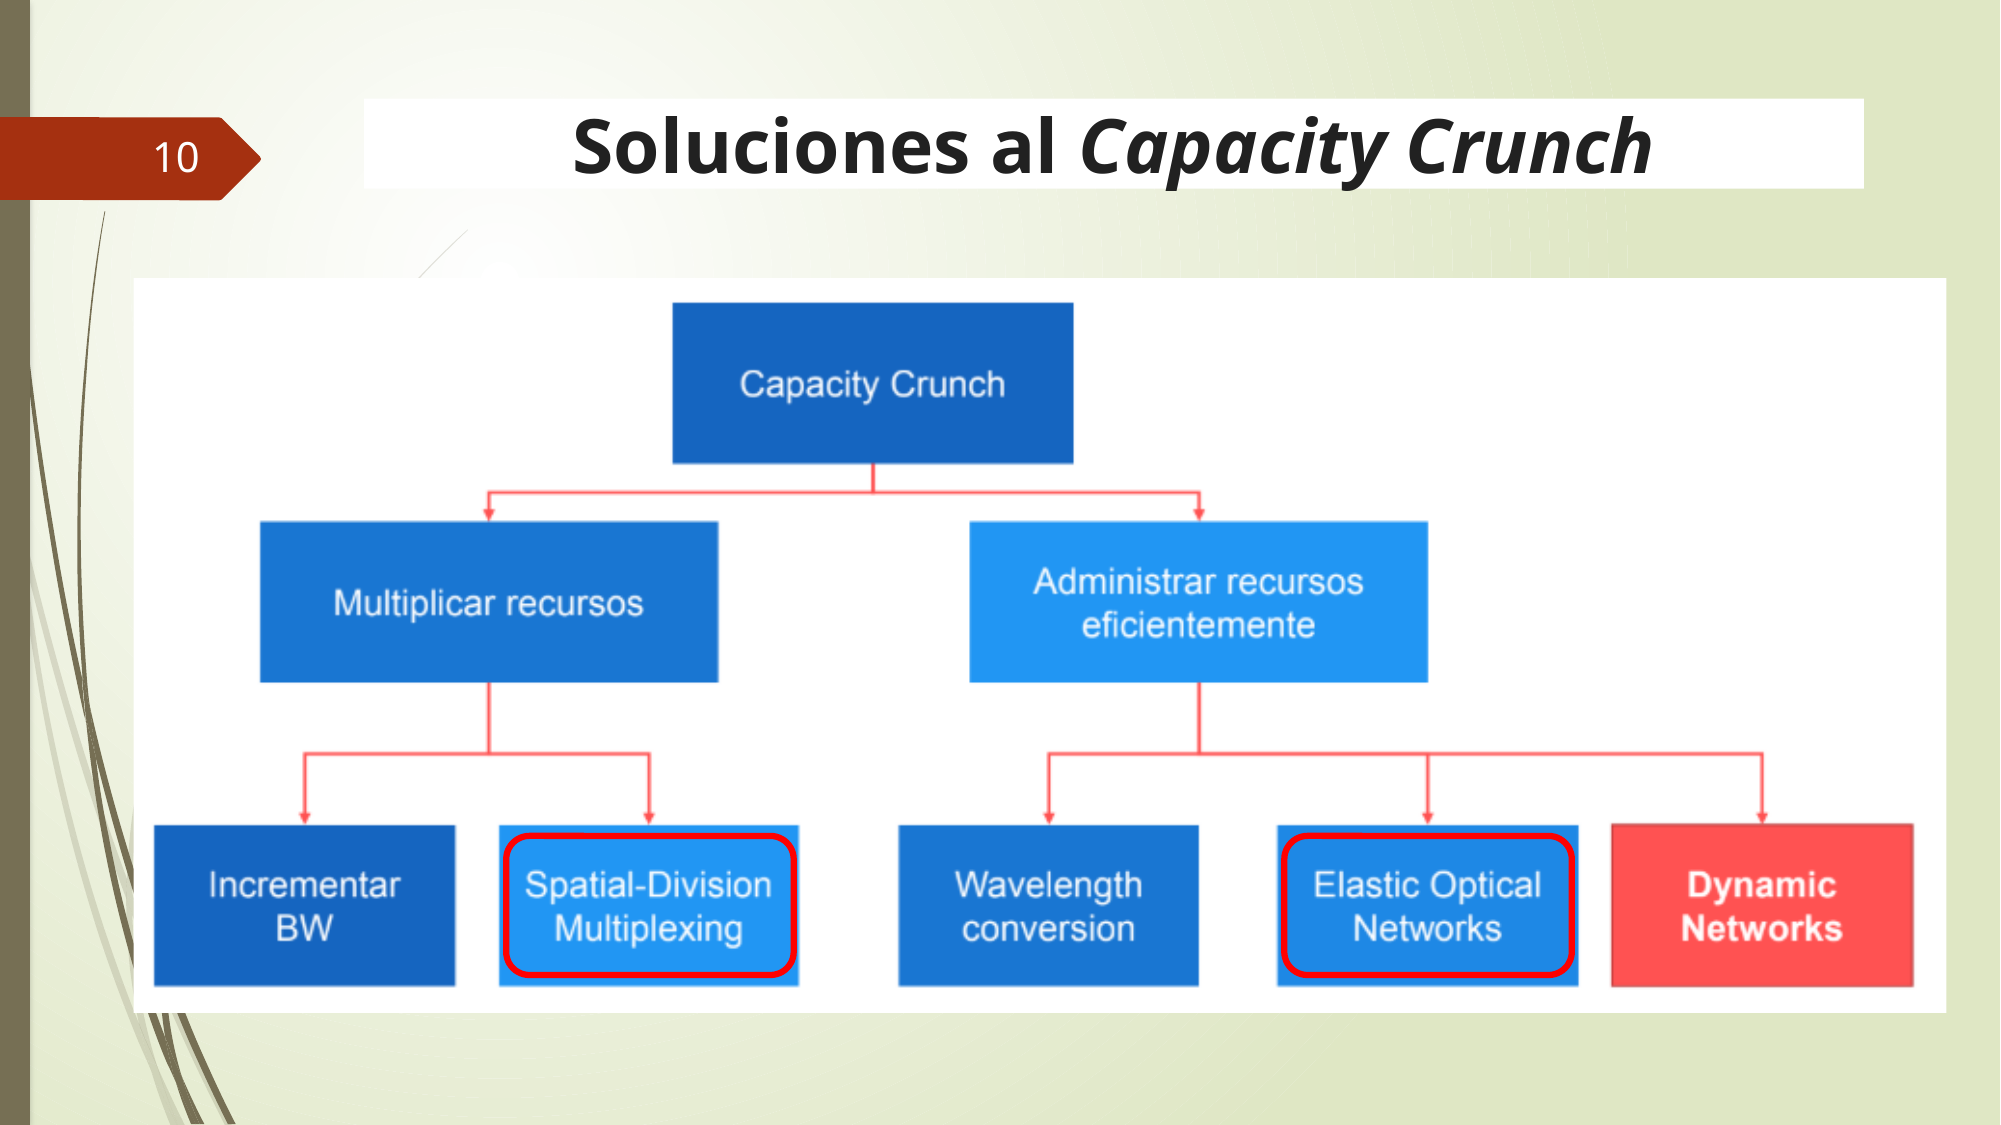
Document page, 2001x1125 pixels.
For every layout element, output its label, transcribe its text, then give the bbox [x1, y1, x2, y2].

picture [133, 277, 1947, 1013]
slide_number 10 [87, 129, 216, 190]
text_box Soluciones al Capacity Crunch [364, 98, 1864, 189]
